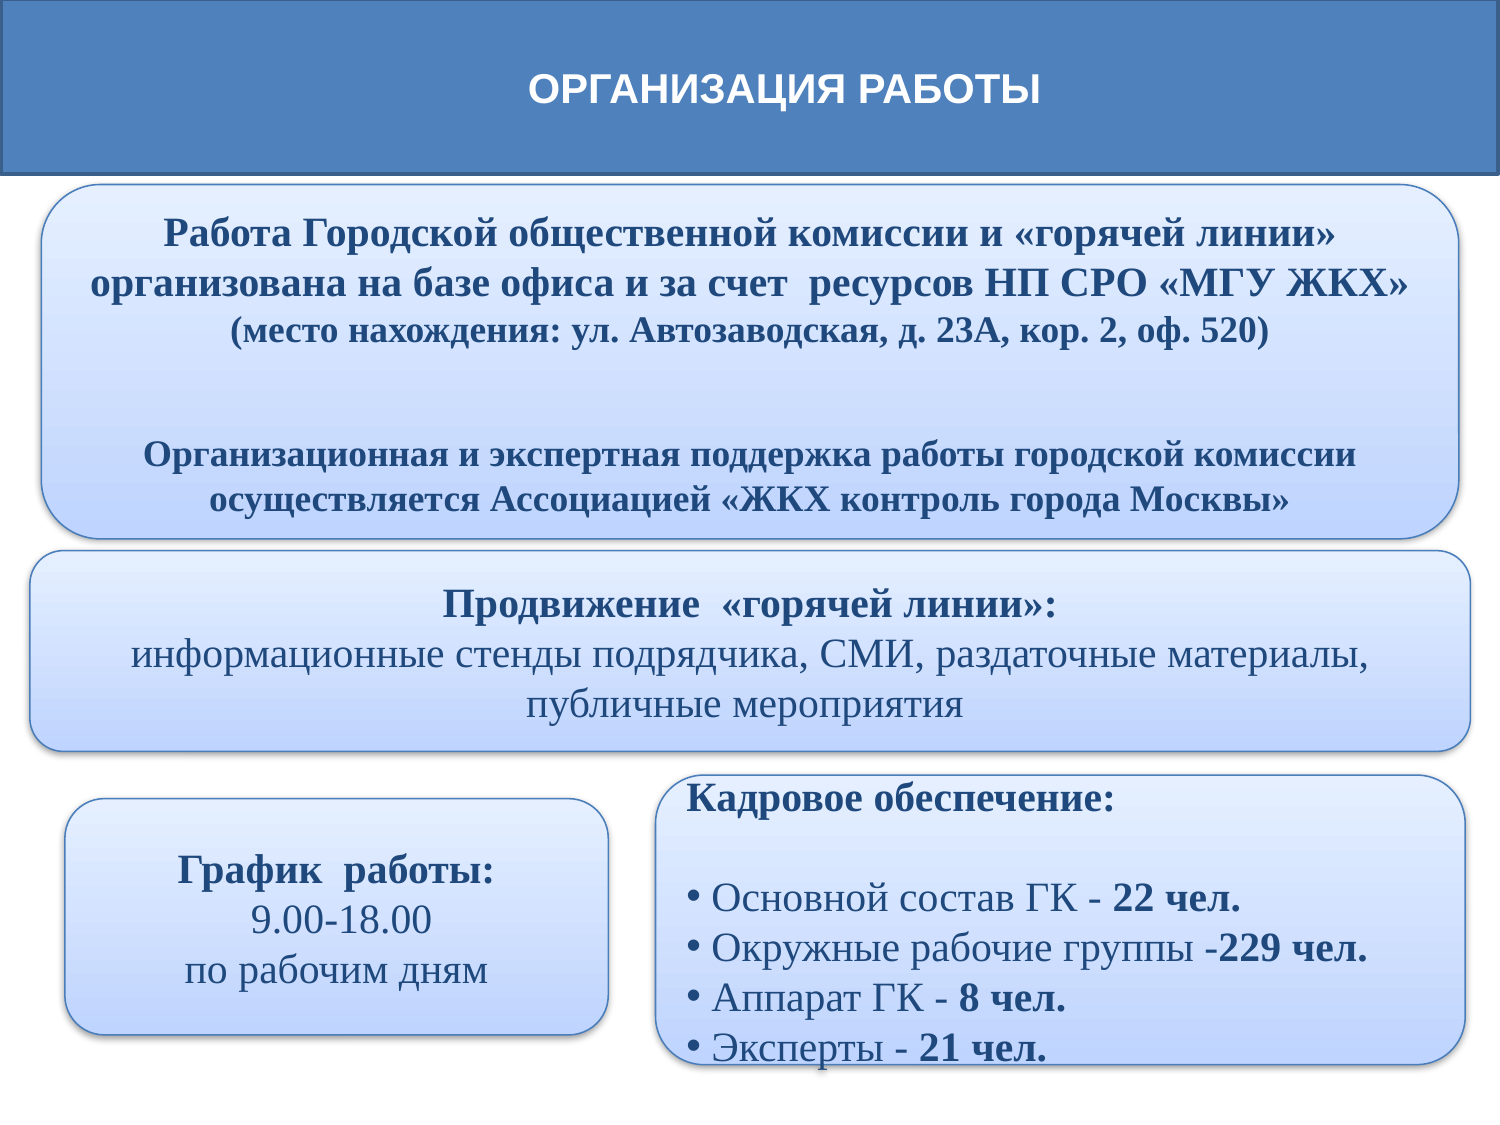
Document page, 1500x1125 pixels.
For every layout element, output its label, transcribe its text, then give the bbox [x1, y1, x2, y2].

text_box Кадровое обеспечение: Основной состав ГК - 22 чел. Окружные рабочие группы -229 чел. Аппарат ГК - 8 чел. Эксперты - 21 чел. [654, 774, 1466, 1066]
text_box [0, 0, 1500, 176]
title ОРГАНИЗАЦИЯ РАБОТЫ [100, 0, 1469, 174]
text_box График работы: 9.00-18.00 по рабочим дням [64, 797, 610, 1036]
text_box Продвижение «горячей линии»: информационные стенды подрядчика, СМИ, раздаточные материалы, публичные мероприятия [29, 549, 1472, 753]
text_box Работа Городской общественной комиссии и «горячей линии» организована на базе офиса и за счет ресурсов НП СРО «МГУ ЖКХ» (место нахождения: ул. Автозаводская, д. 23А, кор. 2, оф. 520) Организационная и экспертная поддержка работы городской комиссии осуществляется Ассоциацией «ЖКХ контроль города Москвы» [40, 183, 1460, 540]
